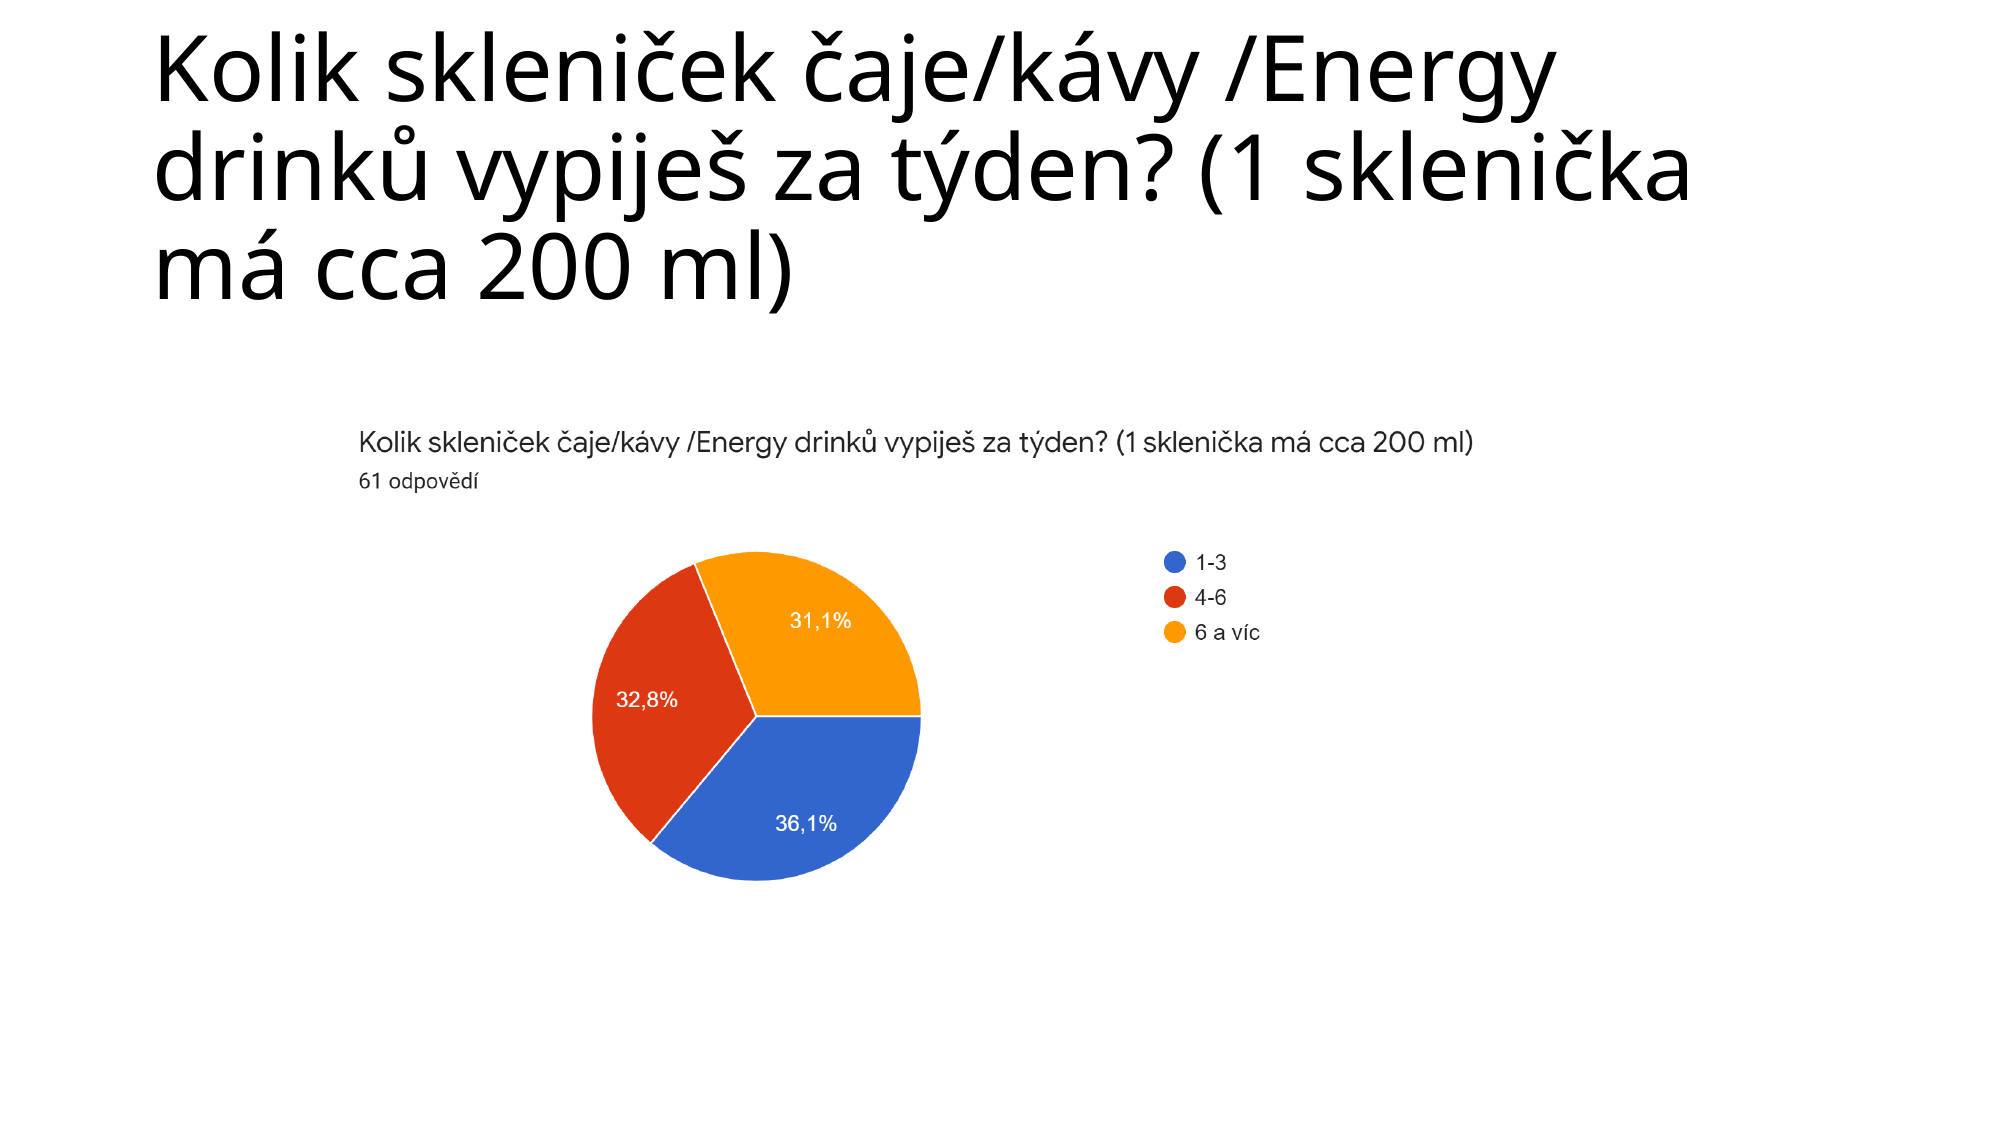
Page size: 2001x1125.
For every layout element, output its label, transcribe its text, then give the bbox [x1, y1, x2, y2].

title Kolik skleniček čaje/kávy /Energy drinků vypiješ za týden? (1 sklenička má cca 200 ml) [137, 59, 1863, 282]
picture [314, 378, 1657, 944]
